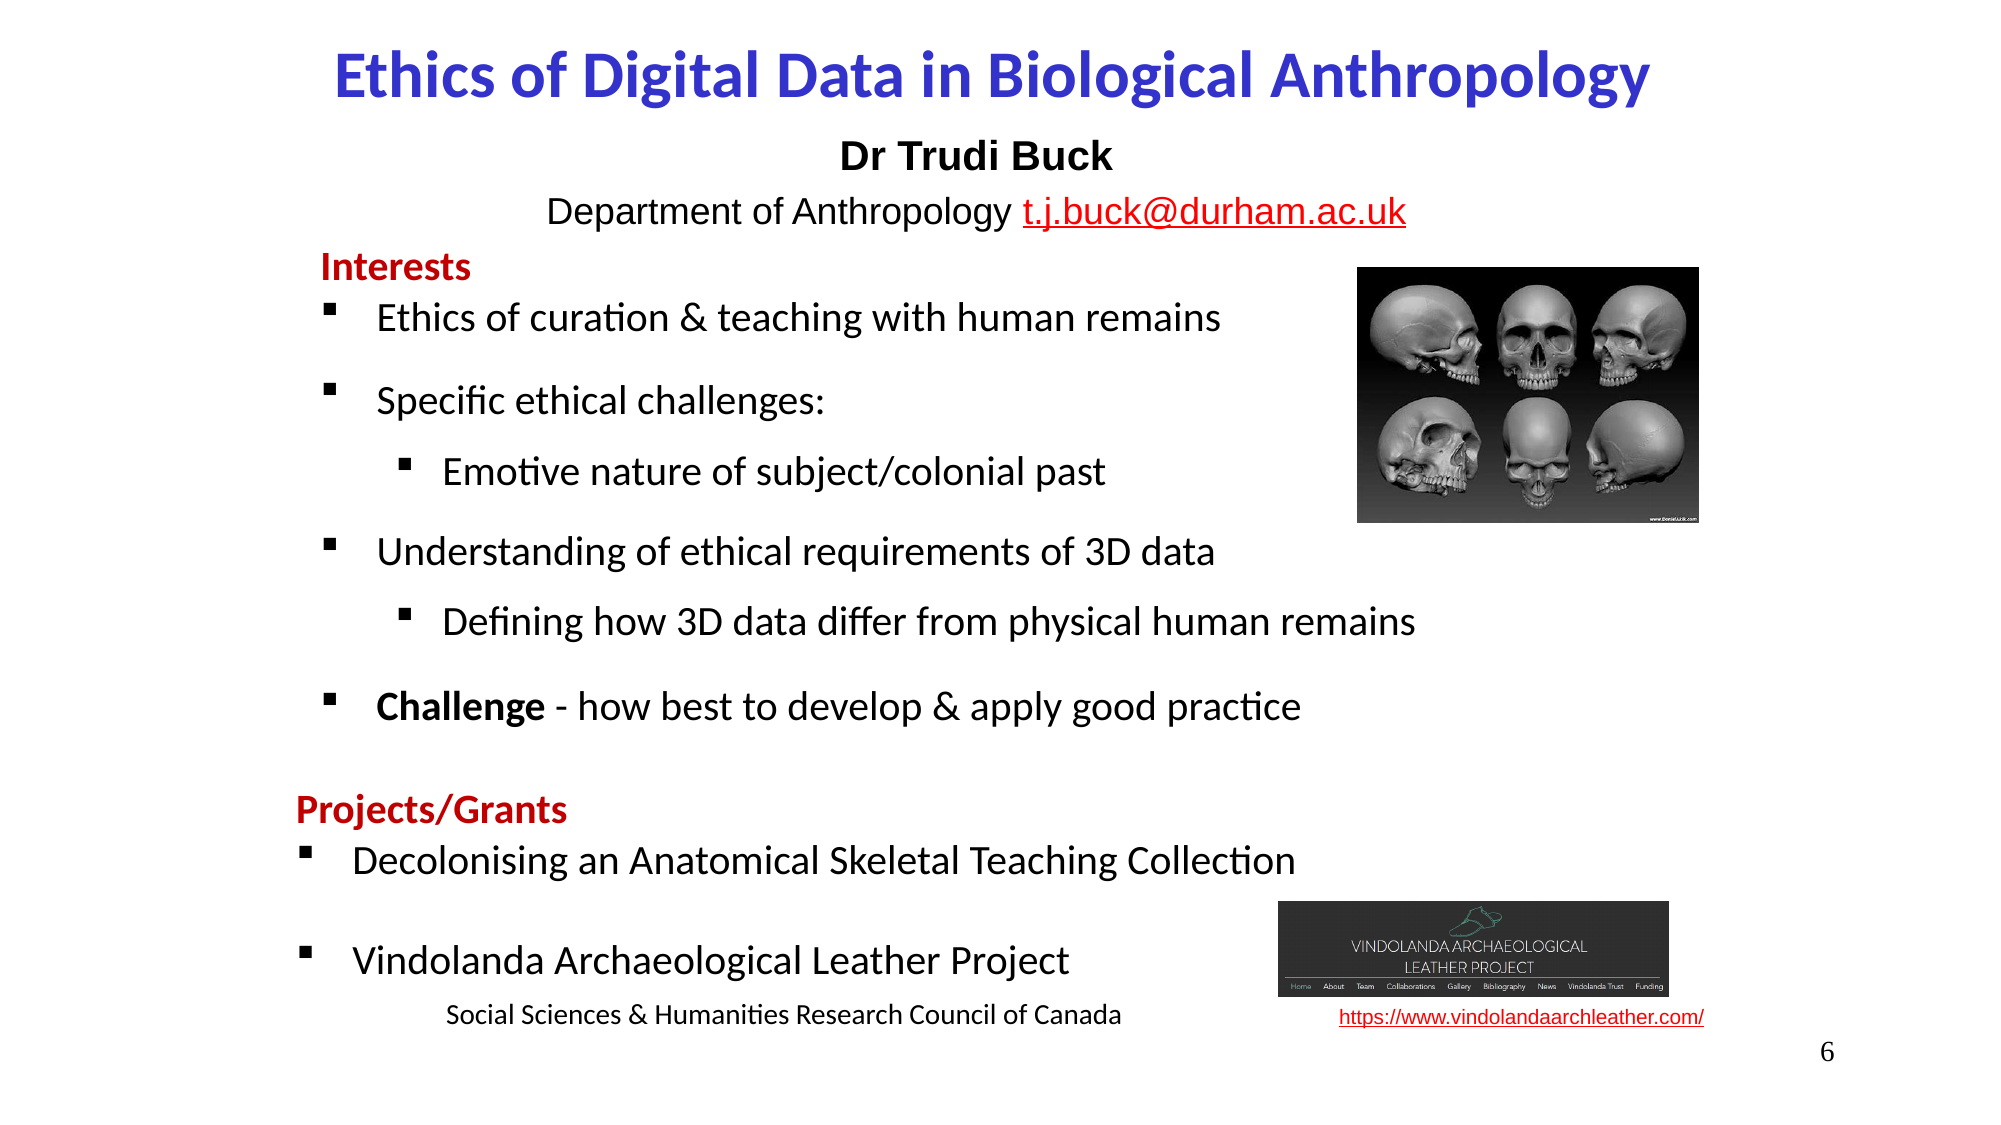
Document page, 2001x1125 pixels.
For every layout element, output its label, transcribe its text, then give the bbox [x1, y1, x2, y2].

text_box Projects/Grants Decolonising an Anatomical Skeletal Teaching Collection Vindolanda Archaeological Leather Project Social Sciences & Humanities Research Council of Canada [280, 774, 1556, 1089]
text_box Interests Ethics of curation & teaching with human remains Specific ethical challenges: Emotive nature of subject/colonial past Understanding of ethical requirements of 3D data Defining how 3D data differ from physical human remains Challenge - how best to develop & apply good practice [305, 231, 1669, 803]
picture [1357, 266, 1700, 523]
text_box Dr Trudi Buck Department of Anthropology t.j.buck@durham.ac.uk [344, 121, 1609, 231]
slide_number 6 [1433, 1024, 1851, 1101]
text_box Ethics of Digital Data in Biological Anthropology [271, 23, 1716, 129]
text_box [1278, 901, 1733, 1073]
